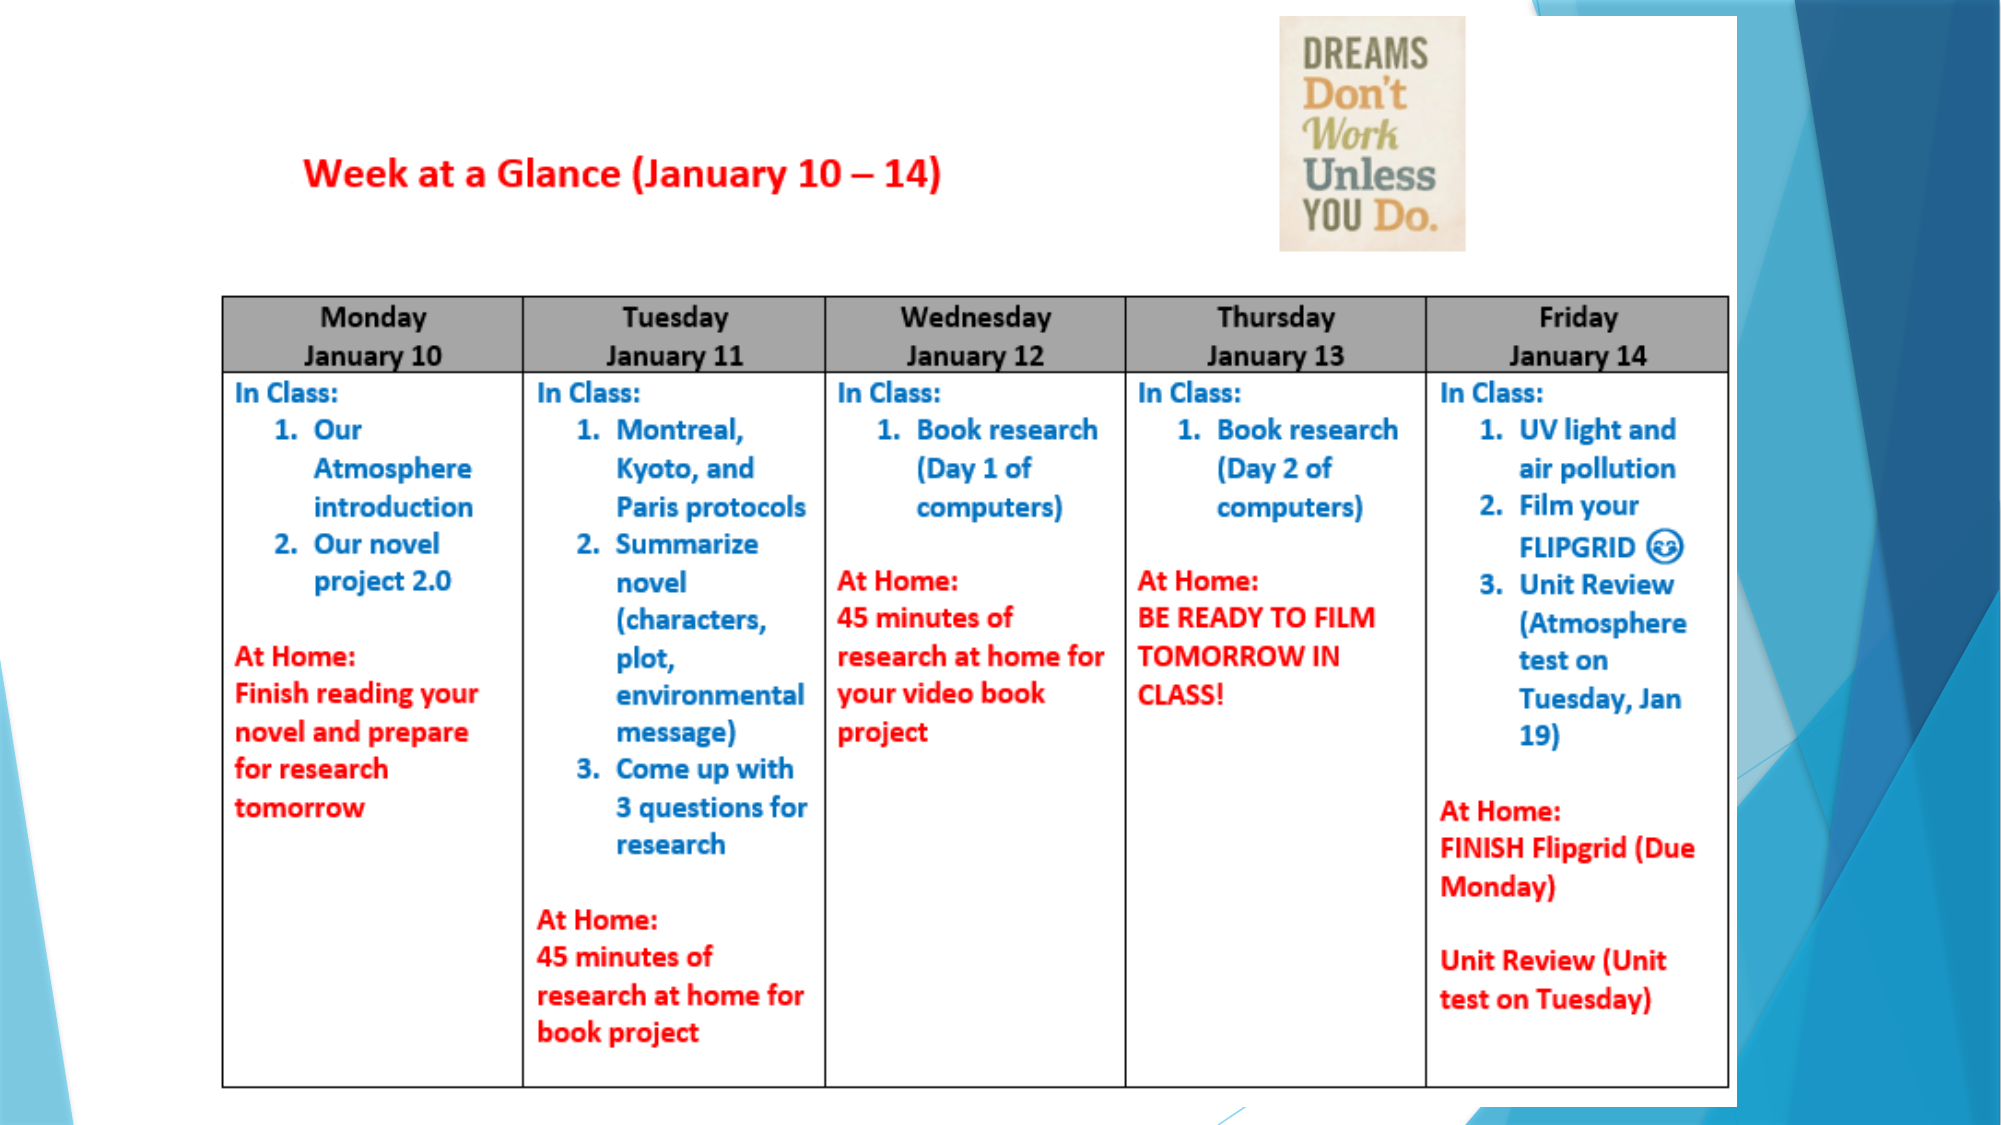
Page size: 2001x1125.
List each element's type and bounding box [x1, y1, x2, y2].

picture [210, 15, 1738, 1108]
